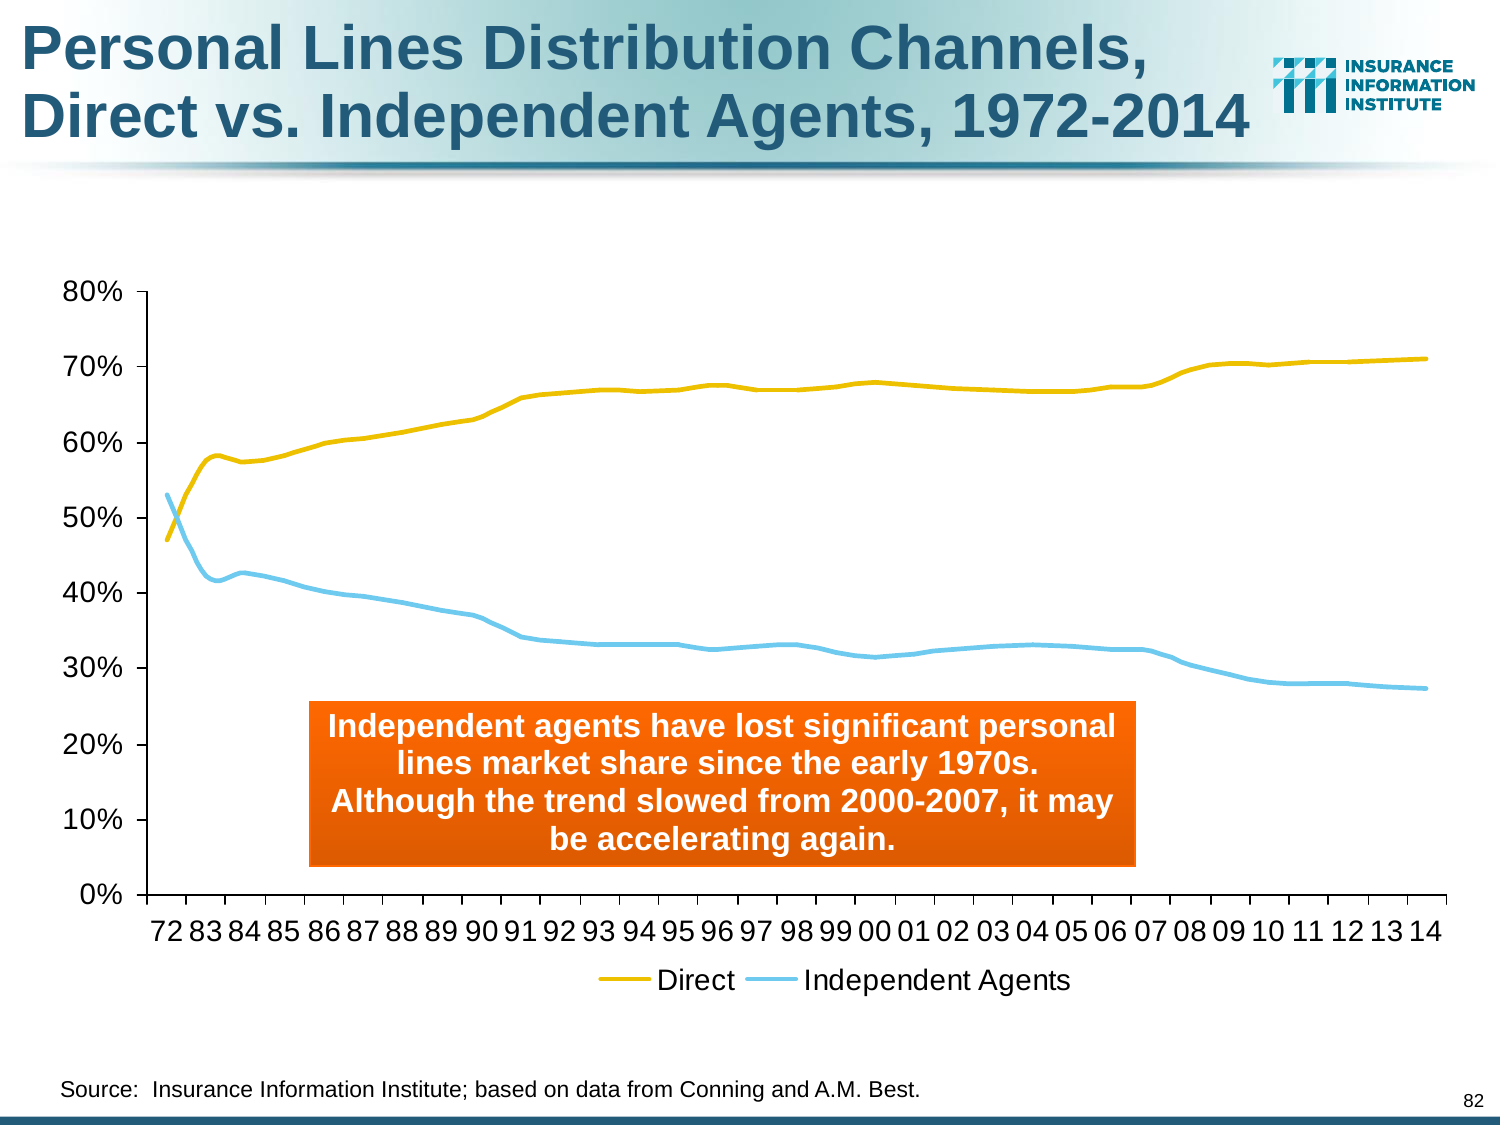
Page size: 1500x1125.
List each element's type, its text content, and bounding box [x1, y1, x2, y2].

title Personal Lines Distribution Channels, Direct vs. Independent Agents, 1972-2014 [13, 12, 1267, 155]
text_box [49, 241, 1461, 1005]
text_box Source: Insurance Information Institute; based on data from Conning and A.M. Best. [0, 1077, 1242, 1125]
slide_number 82 [1410, 1091, 1485, 1112]
picture [0, 0, 1500, 189]
